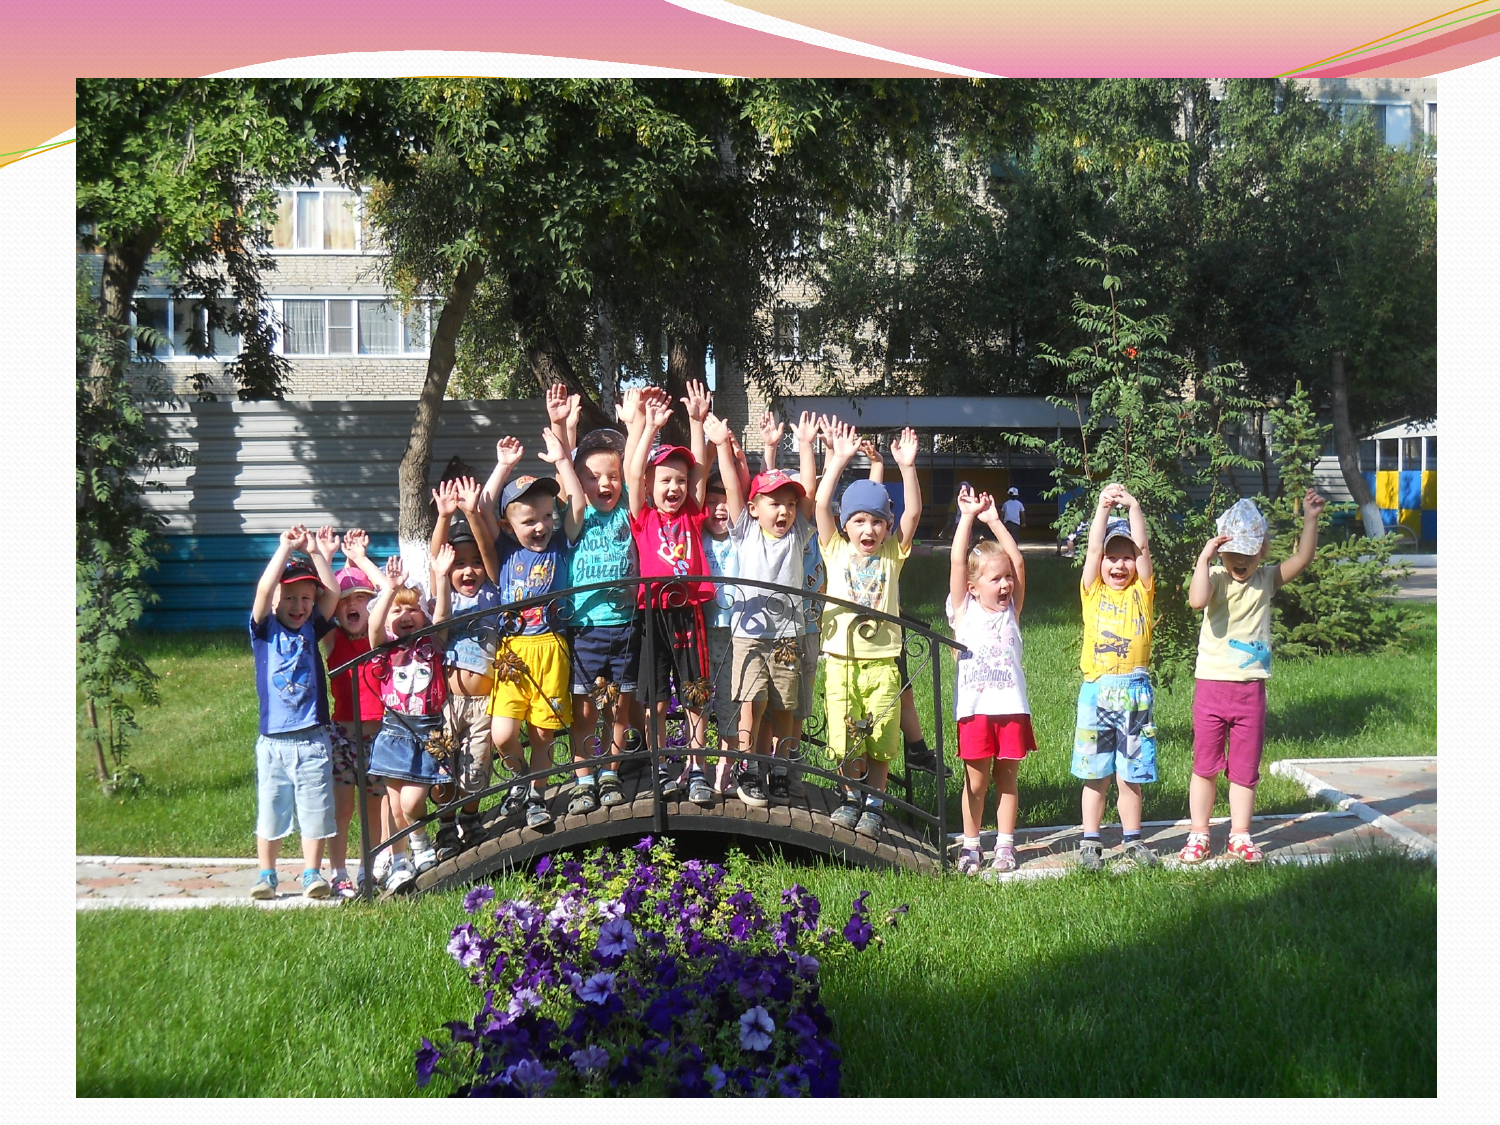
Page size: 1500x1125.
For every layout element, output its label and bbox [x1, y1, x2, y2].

picture [76, 77, 1437, 1098]
